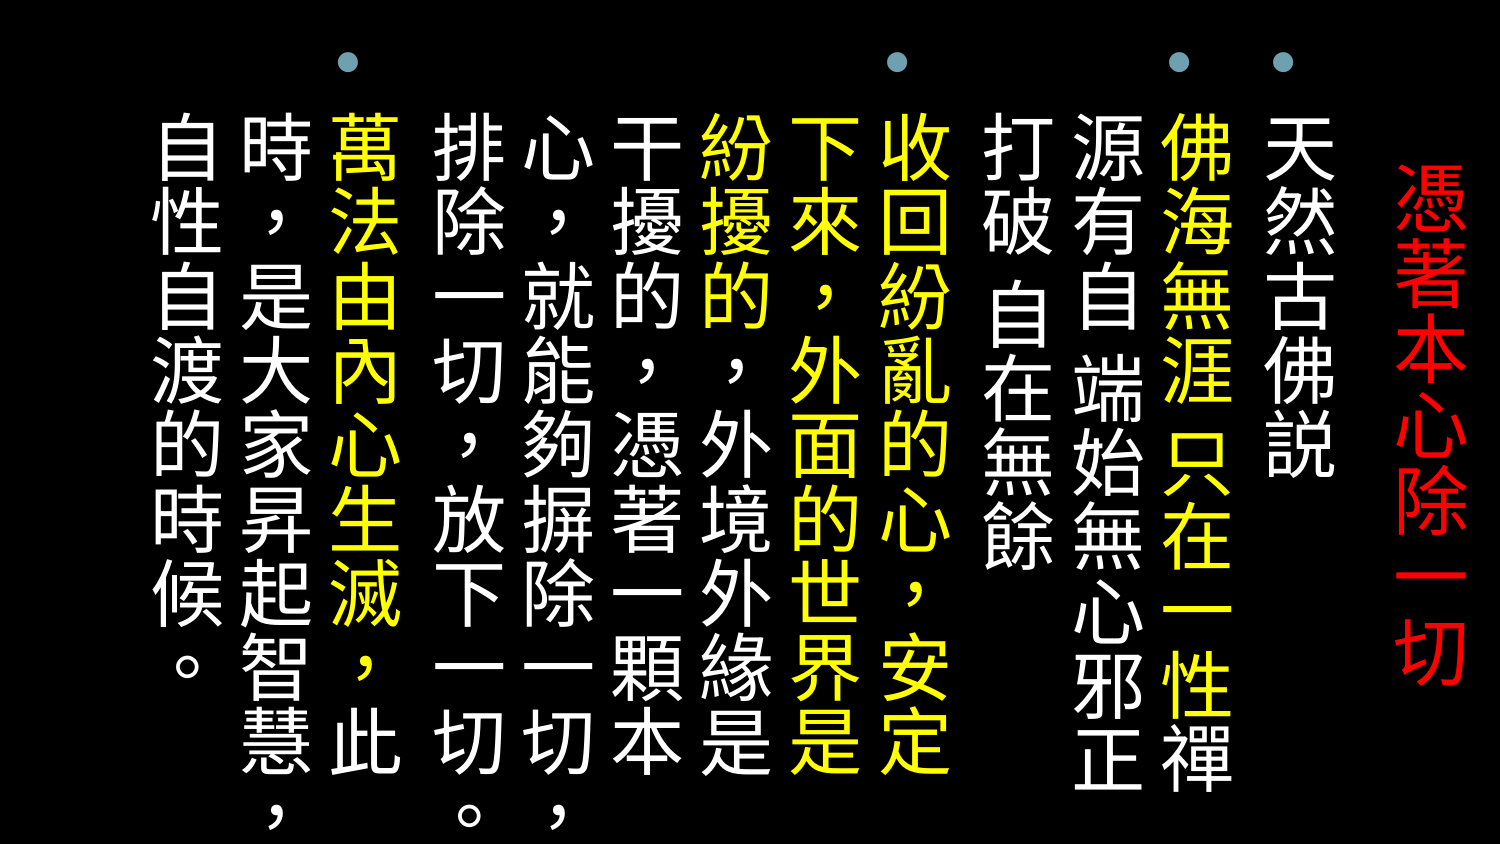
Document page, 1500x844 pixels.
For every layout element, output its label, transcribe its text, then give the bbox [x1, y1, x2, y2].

list 天然古佛説 佛海無涯 只在一性禪源有自 端始無心邪正打破 自在無餘 收回紛亂的心，安定下來，外面的世界是紛擾的，外境外緣是干擾的，憑著一顆本心，就能夠摒除一切，排除一切，放下一切。 萬法由內心生滅，此時，是大家昇起智慧，自性自渡的時候。 [29, 27, 1353, 820]
title 憑著本心除一切 [1376, 23, 1483, 821]
